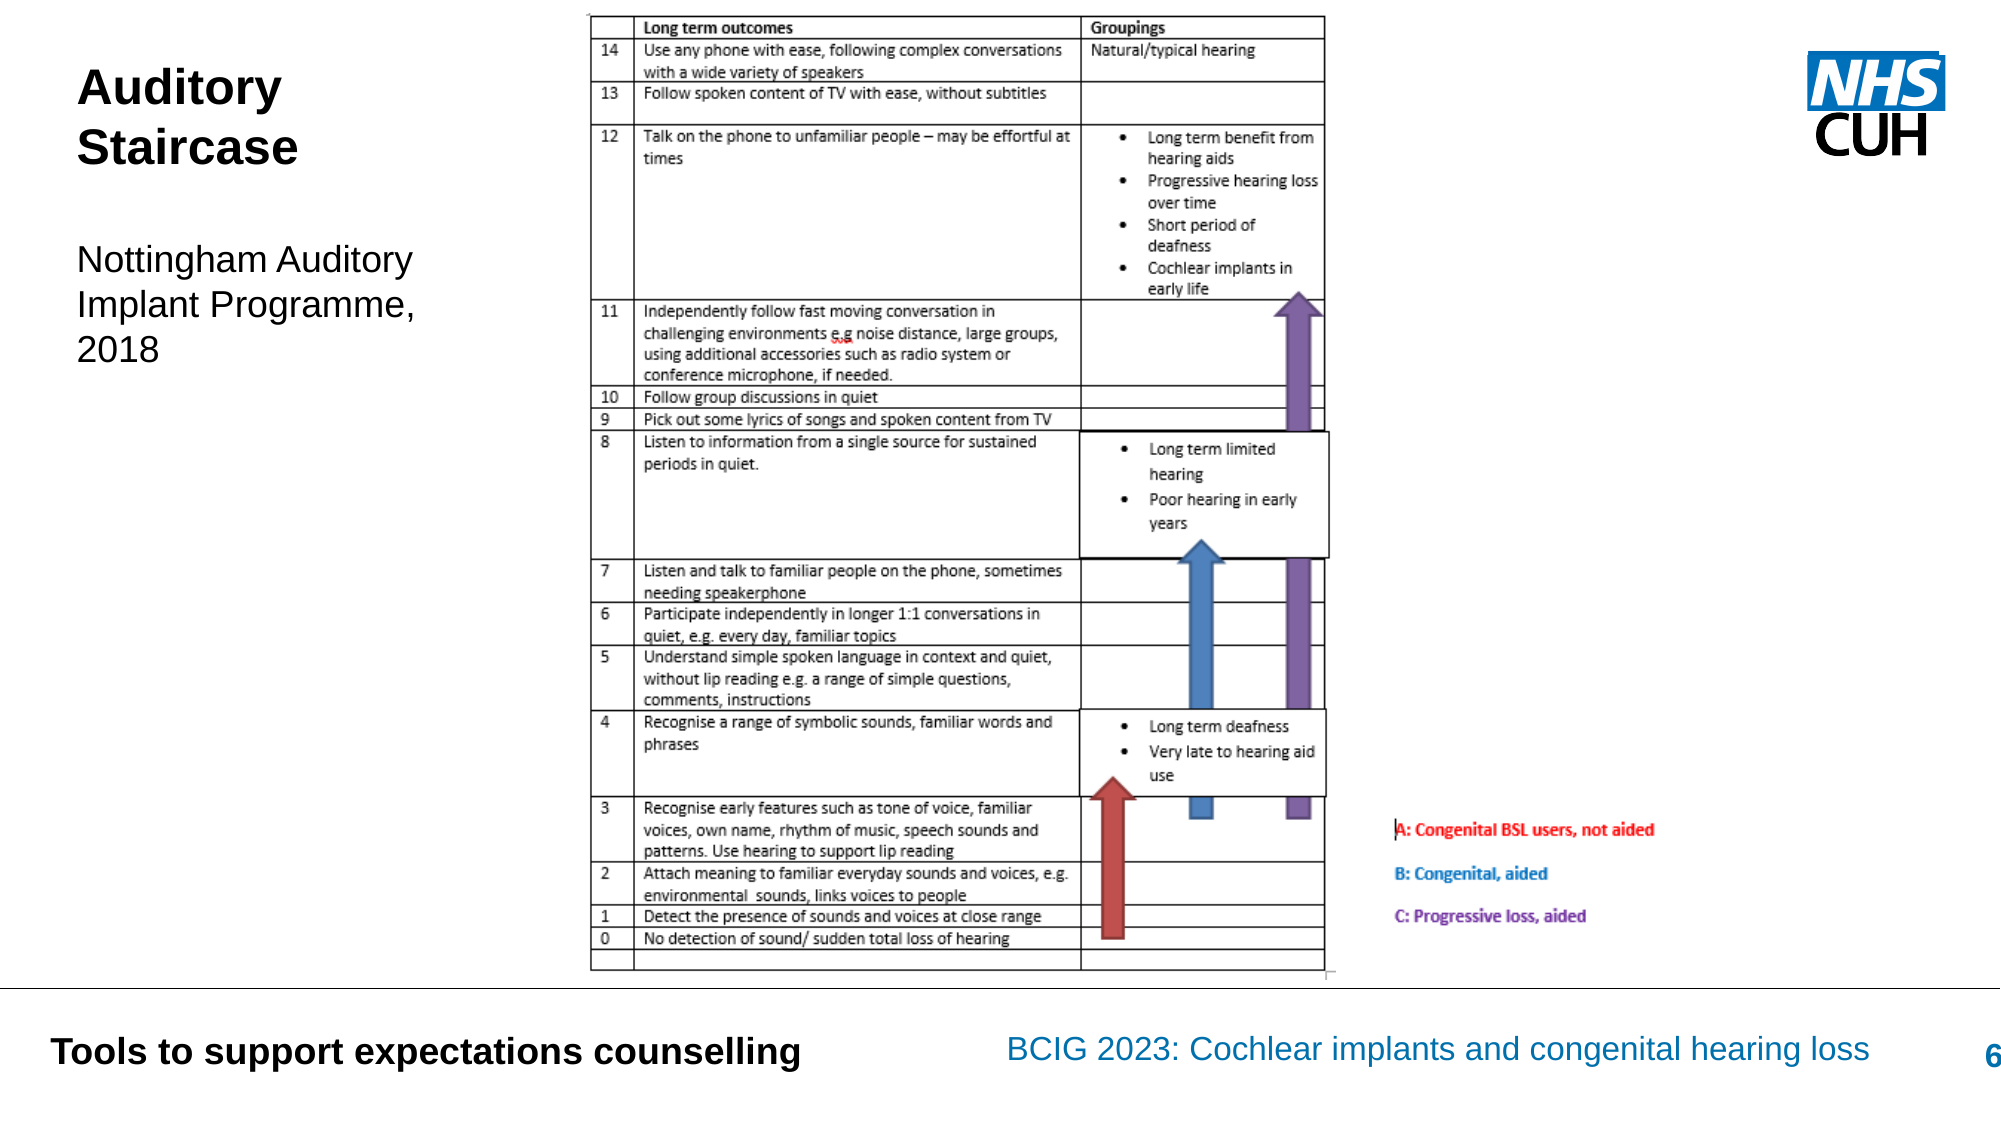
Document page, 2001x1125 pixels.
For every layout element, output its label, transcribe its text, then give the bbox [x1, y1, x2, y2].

list BCIG 2023: Cochlear implants and congenital hearing loss [1006, 1031, 1907, 1085]
list Tools to support expectations counselling [50, 1031, 868, 1096]
text_box Auditory Staircase Nottingham Auditory Implant Programme, 2018 [61, 47, 511, 378]
picture [1381, 811, 1672, 946]
picture [1800, 30, 1947, 177]
picture [586, 13, 1336, 980]
